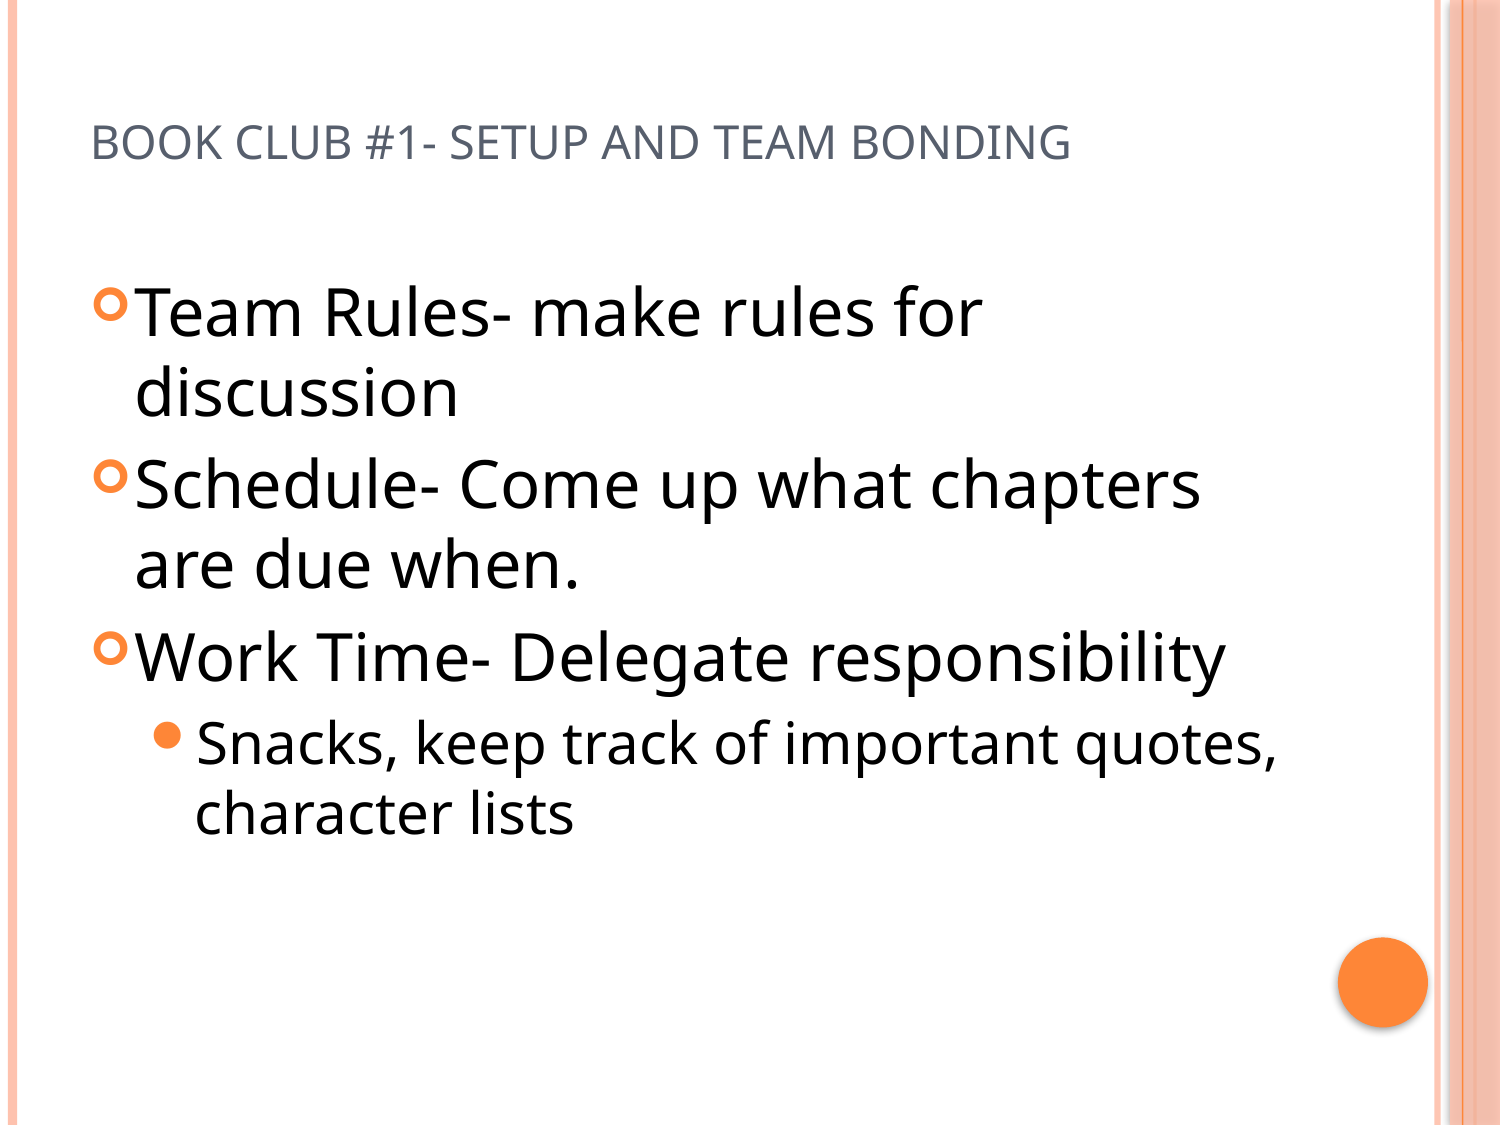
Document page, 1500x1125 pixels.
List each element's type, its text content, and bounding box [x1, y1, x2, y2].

title Book Club #1- Setup and Team Bonding [75, 45, 1300, 233]
list Team Rules- make rules for discussion Schedule- Come up what chapters are due when. Work Time- Delegate responsibility Snacks, keep track of important quotes, character lists [75, 262, 1300, 1062]
